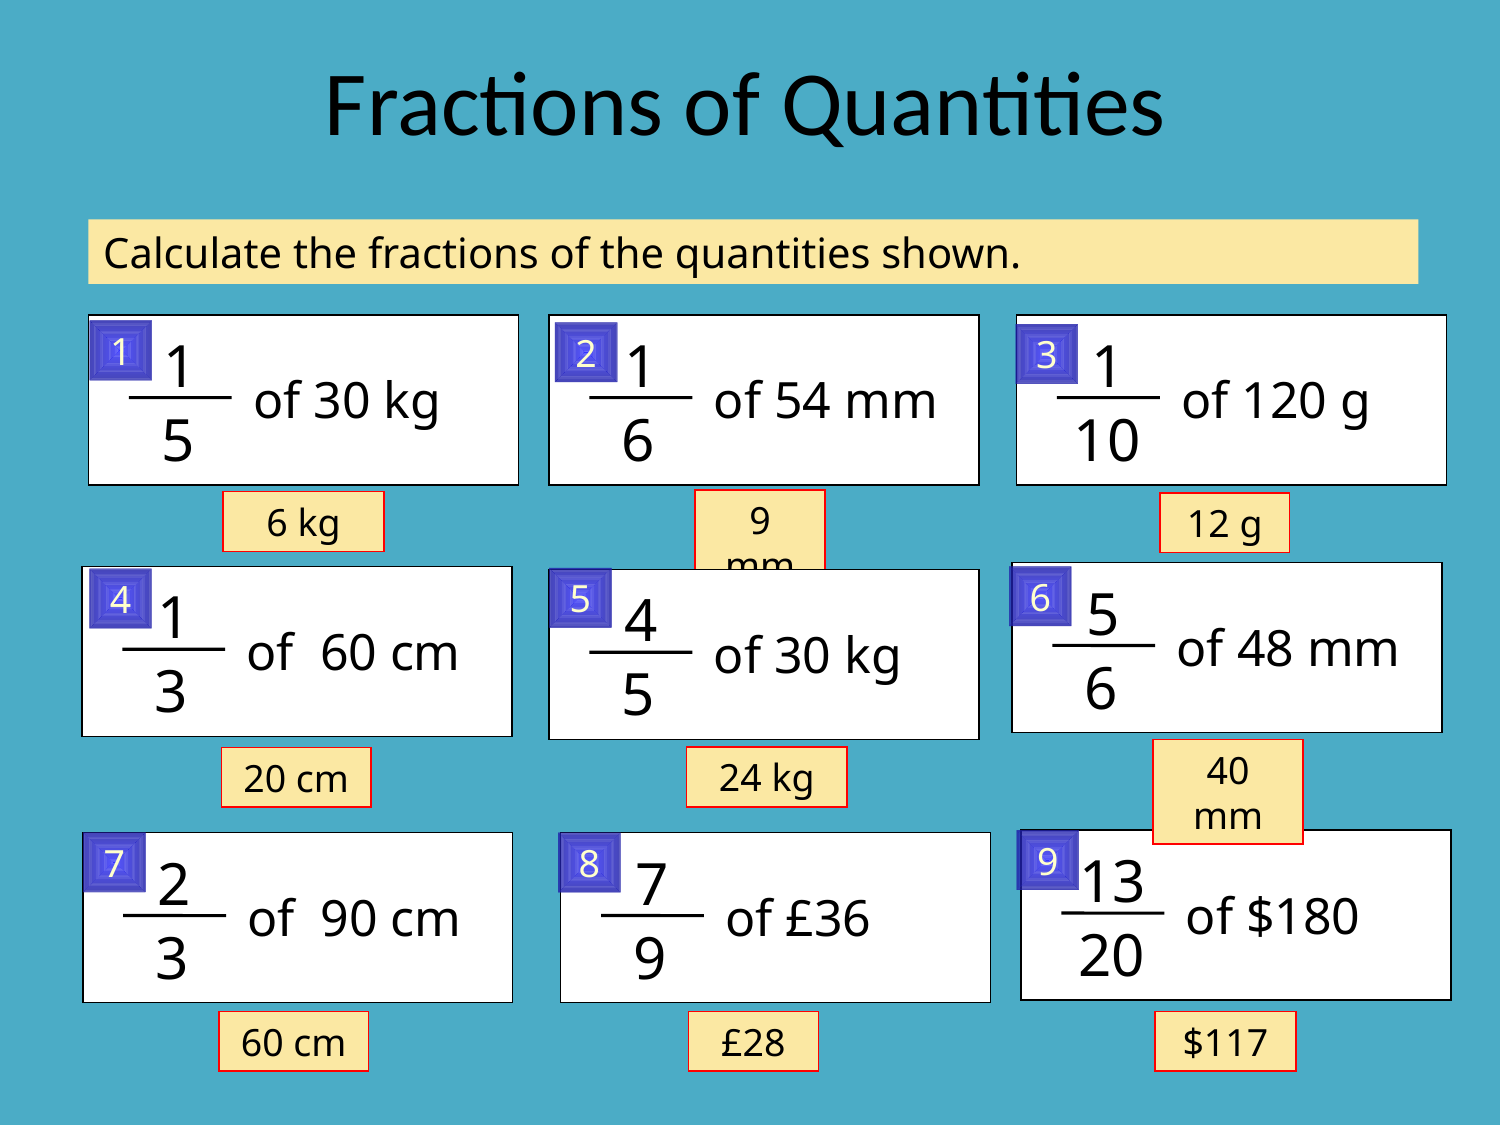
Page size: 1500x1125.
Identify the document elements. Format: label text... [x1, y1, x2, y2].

text_box 24 kg [686, 748, 848, 807]
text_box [548, 314, 980, 486]
text_box 20 cm [221, 747, 371, 808]
text_box 9 mm [695, 493, 825, 567]
text_box Calculate the fractions of the quantities shown. [88, 219, 1419, 284]
text_box £28 [688, 1011, 819, 1072]
text_box 6 kg [223, 493, 384, 552]
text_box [1011, 562, 1443, 733]
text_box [81, 566, 513, 737]
text_box 60 cm [218, 1011, 369, 1072]
text_box 12 g [1159, 493, 1290, 553]
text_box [88, 314, 519, 486]
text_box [1020, 829, 1452, 1001]
text_box $117 [1155, 1011, 1296, 1072]
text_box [548, 569, 980, 740]
text_box Fractions of Quantities [230, 36, 1262, 161]
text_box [560, 832, 991, 1003]
text_box 40 mm [1153, 741, 1304, 828]
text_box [1016, 314, 1447, 486]
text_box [82, 832, 513, 1003]
